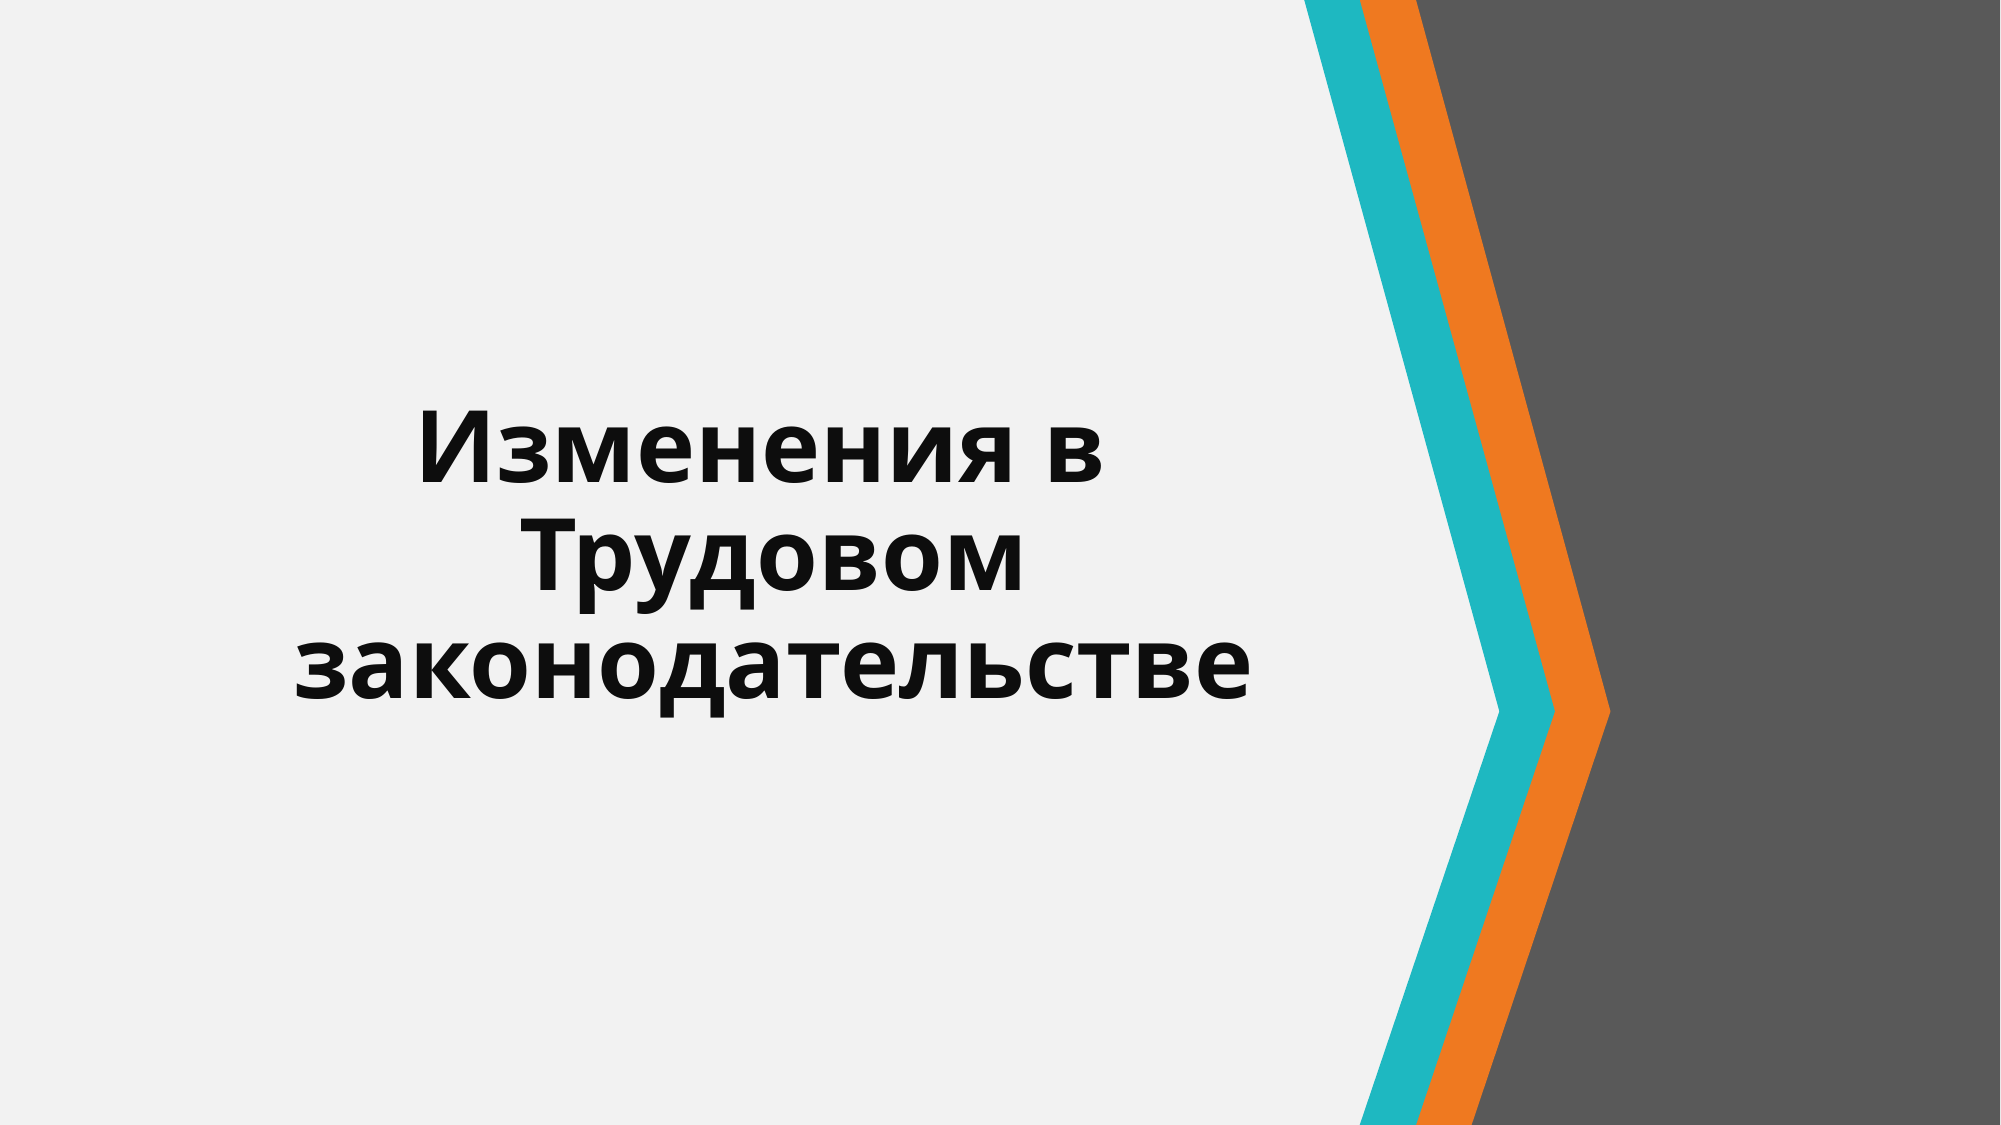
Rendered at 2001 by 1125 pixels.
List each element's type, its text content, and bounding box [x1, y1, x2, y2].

title Изменения в Трудовом законодательстве [98, 307, 1449, 728]
